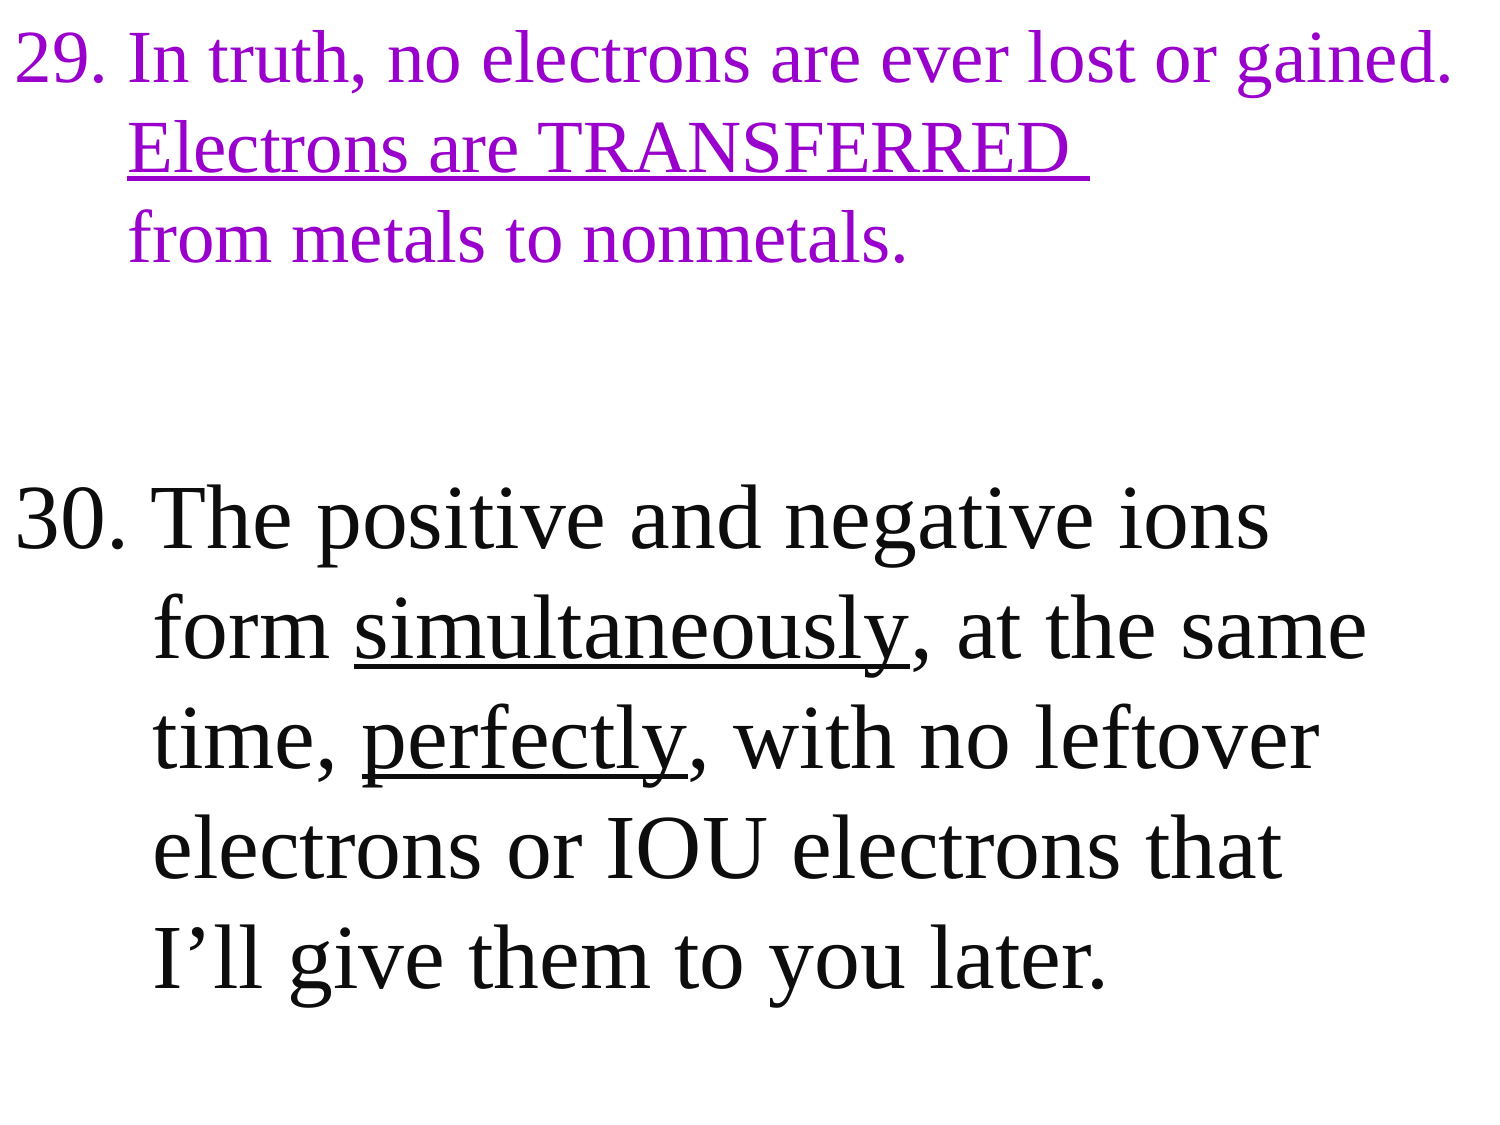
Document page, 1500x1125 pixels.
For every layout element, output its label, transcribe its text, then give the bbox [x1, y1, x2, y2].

text_box 29. In truth, no electrons are ever lost or gained. Electrons are TRANSFERRED from metals to nonmetals. 30. The positive and negative ions form simultaneously, at the same time, perfectly, with no leftover electrons or IOU electrons that I’ll give them to you later. [0, 0, 1500, 1015]
